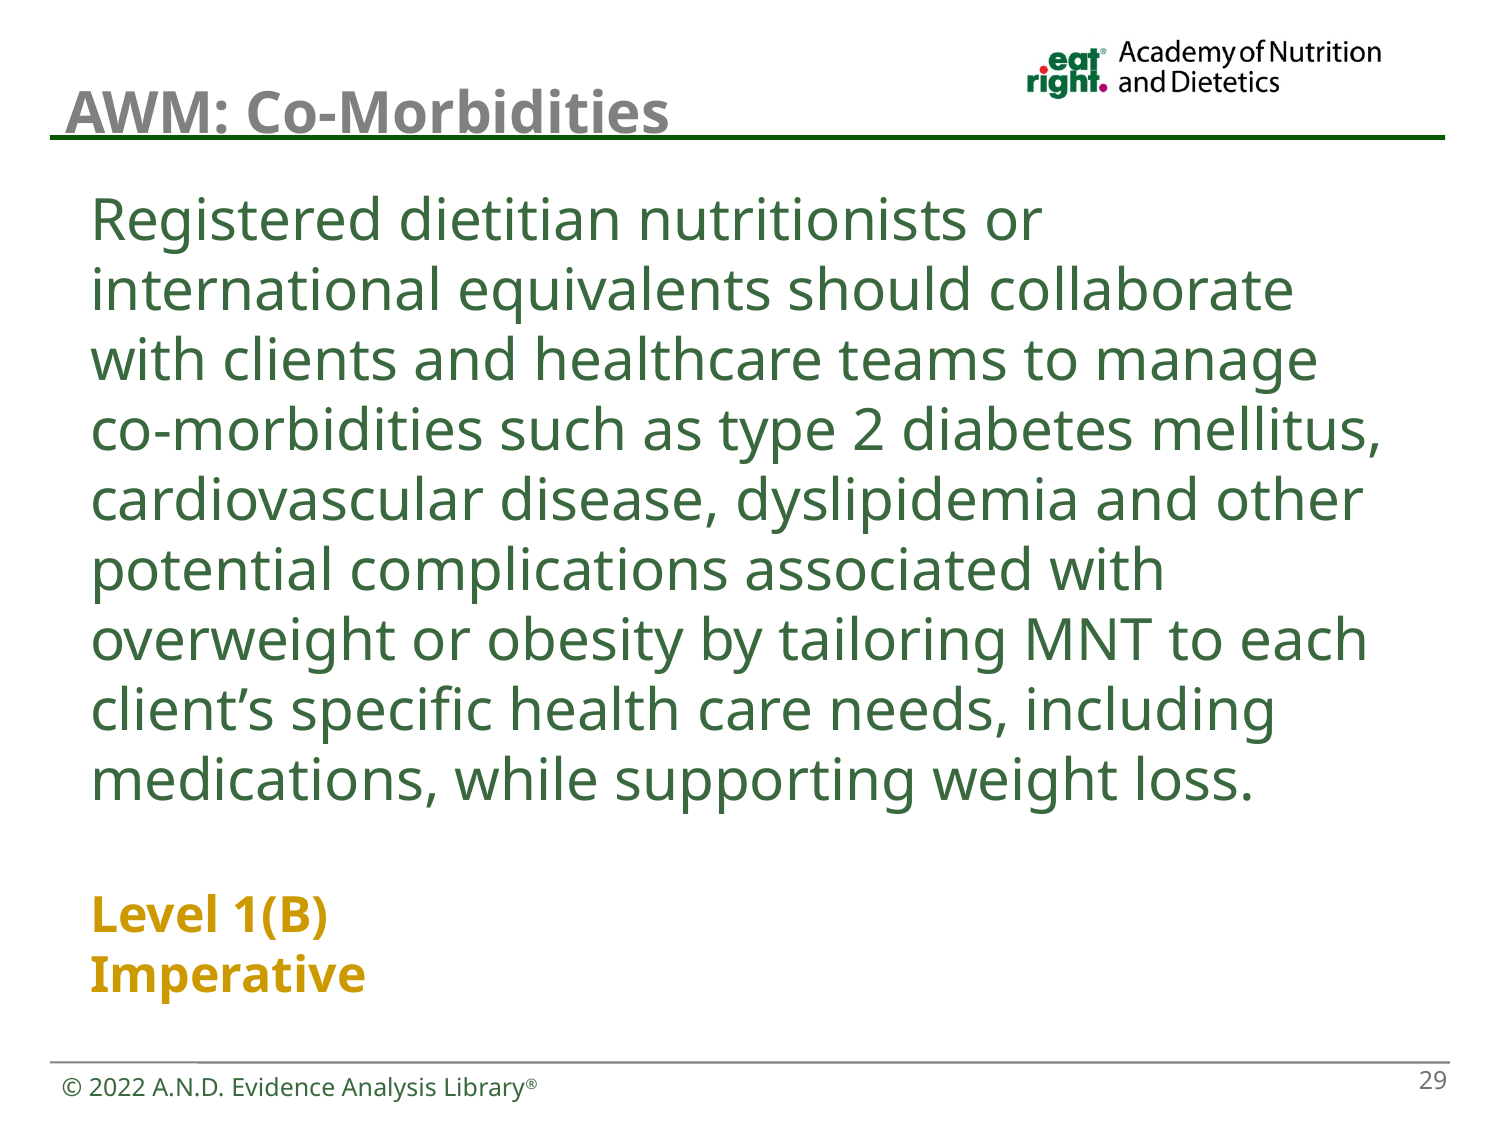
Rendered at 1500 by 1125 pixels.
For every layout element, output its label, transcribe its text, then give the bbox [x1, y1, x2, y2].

title AWM: Co-Morbidities [50, 63, 1140, 157]
list Registered dietitian nutritionists or international equivalents should collaborate with clients and healthcare teams to manage co-morbidities such as type 2 diabetes mellitus, cardiovascular disease, dyslipidemia and other potential complications associated with overweight or obesity by tailoring MNT to each client’s specific health care needs, including medications, while supporting weight loss. Level 1(B) Imperative [75, 174, 1425, 1008]
slide_number 29 [1112, 1062, 1463, 1100]
text_box © 2022 A.N.D. Evidence Analysis Library® [46, 1064, 553, 1109]
picture [1025, 37, 1382, 100]
